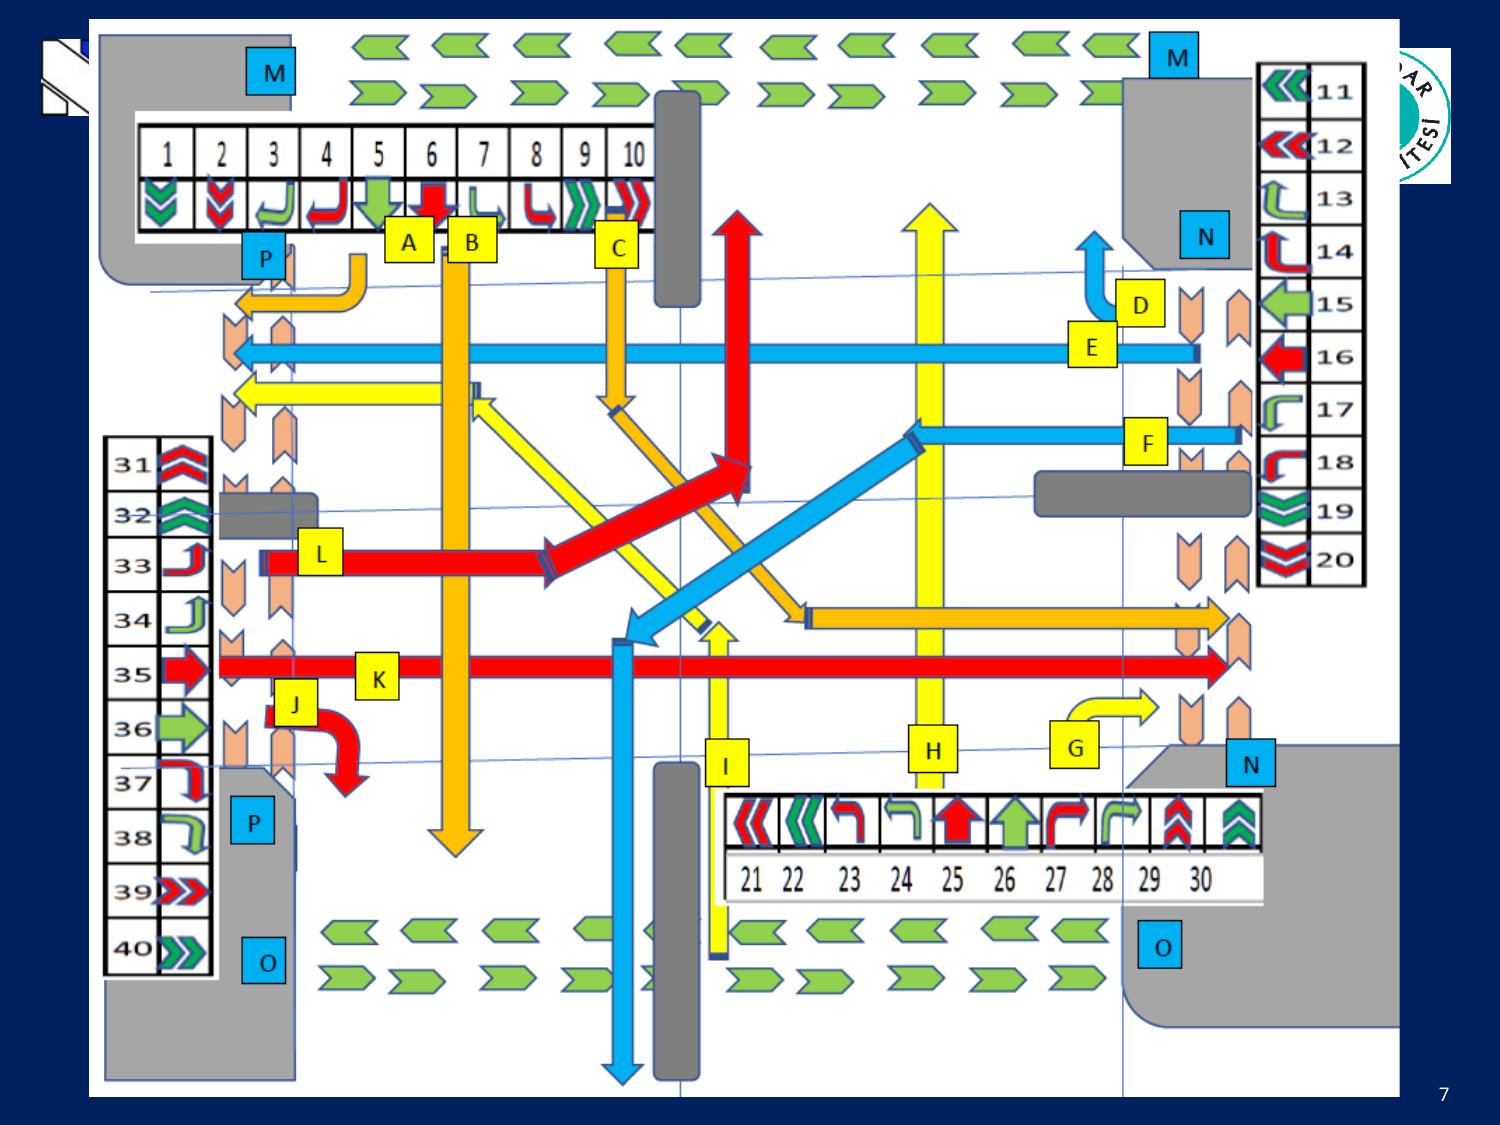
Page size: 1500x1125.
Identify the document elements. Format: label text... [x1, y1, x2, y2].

slide_number 7 [1405, 1063, 1465, 1106]
picture [41, 18, 1451, 1097]
